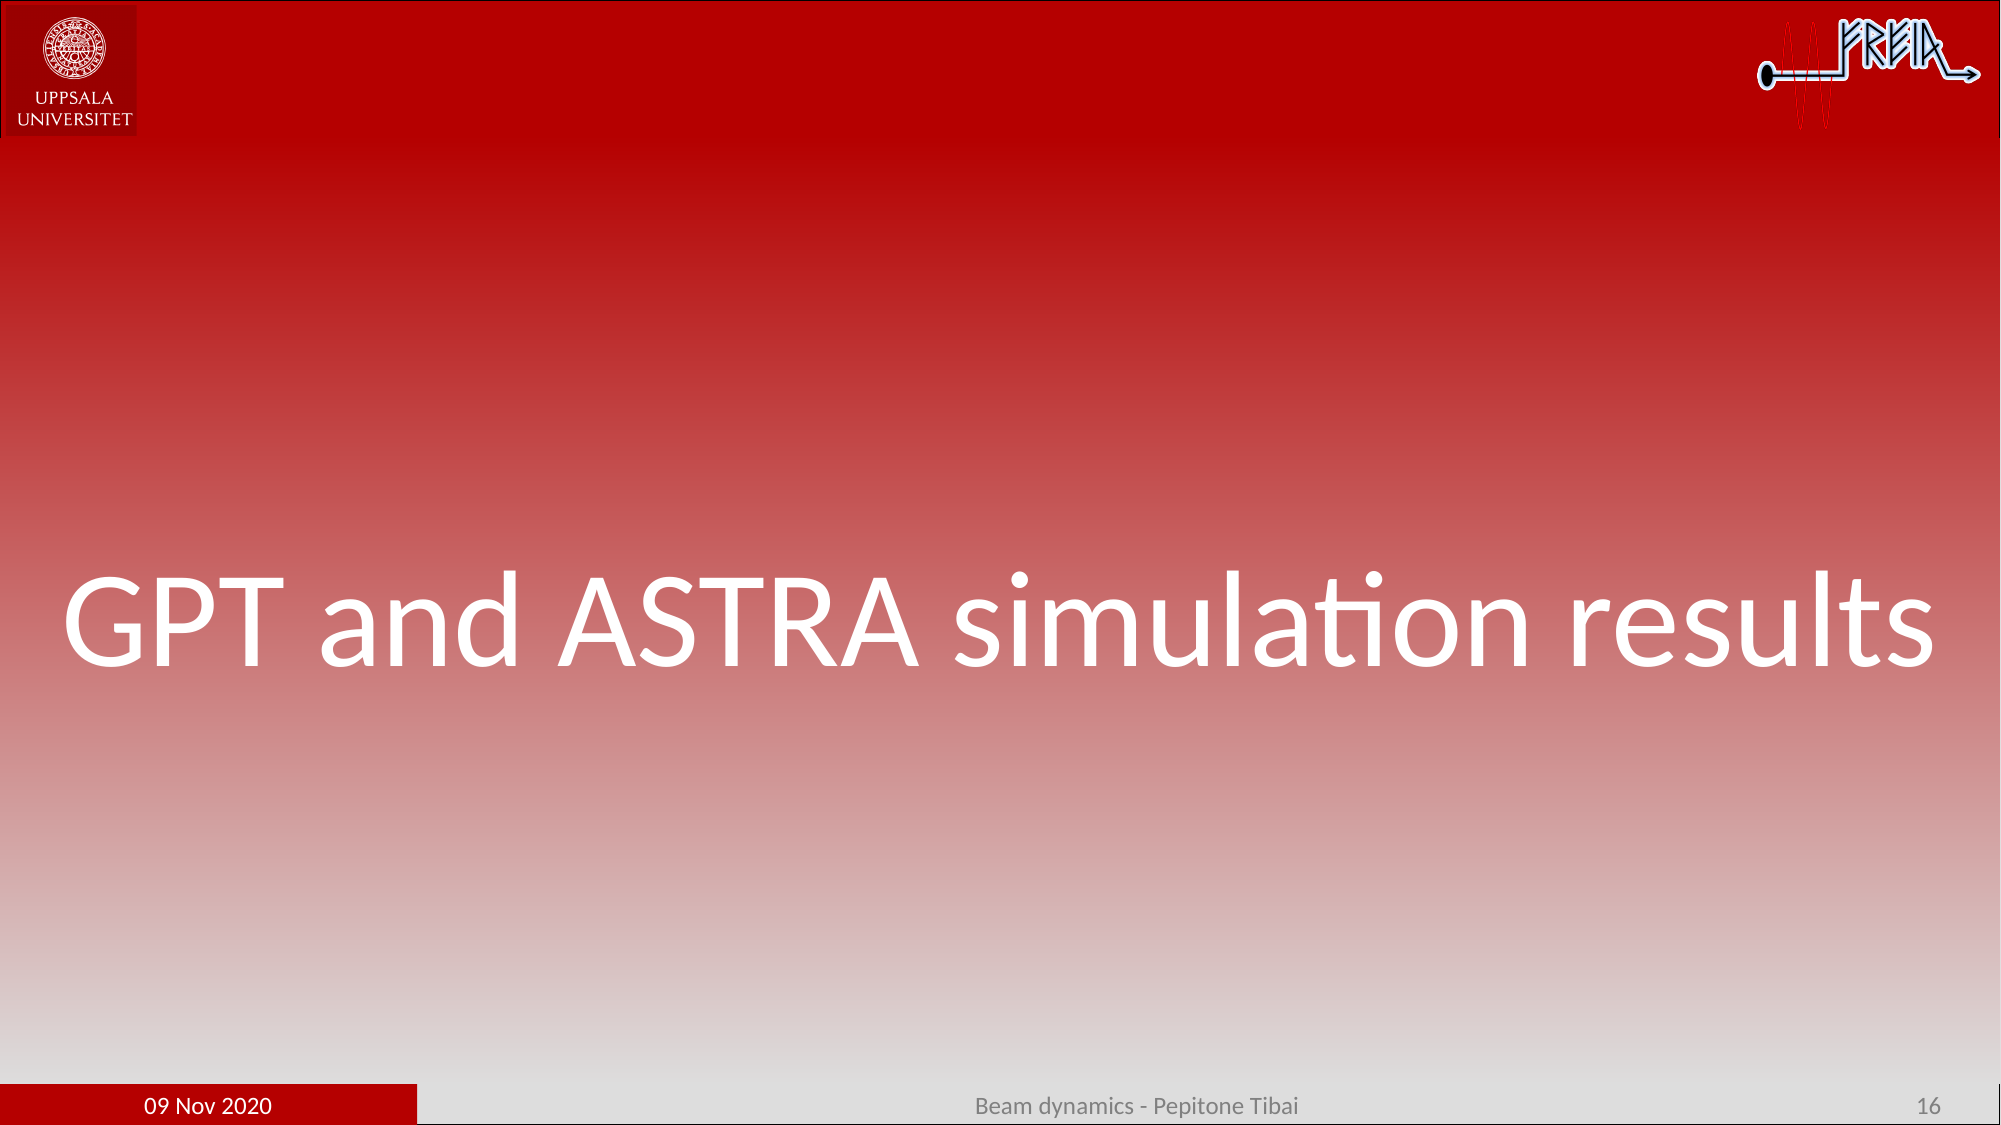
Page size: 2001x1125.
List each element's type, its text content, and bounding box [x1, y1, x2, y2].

picture [5, 5, 137, 136]
picture [1757, 17, 1991, 130]
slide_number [0, 1084, 416, 1125]
text_box GPT and ASTRA simulation results [0, 138, 2000, 1084]
footer Beam dynamics - Pepitone Tibai [416, 1084, 1858, 1125]
